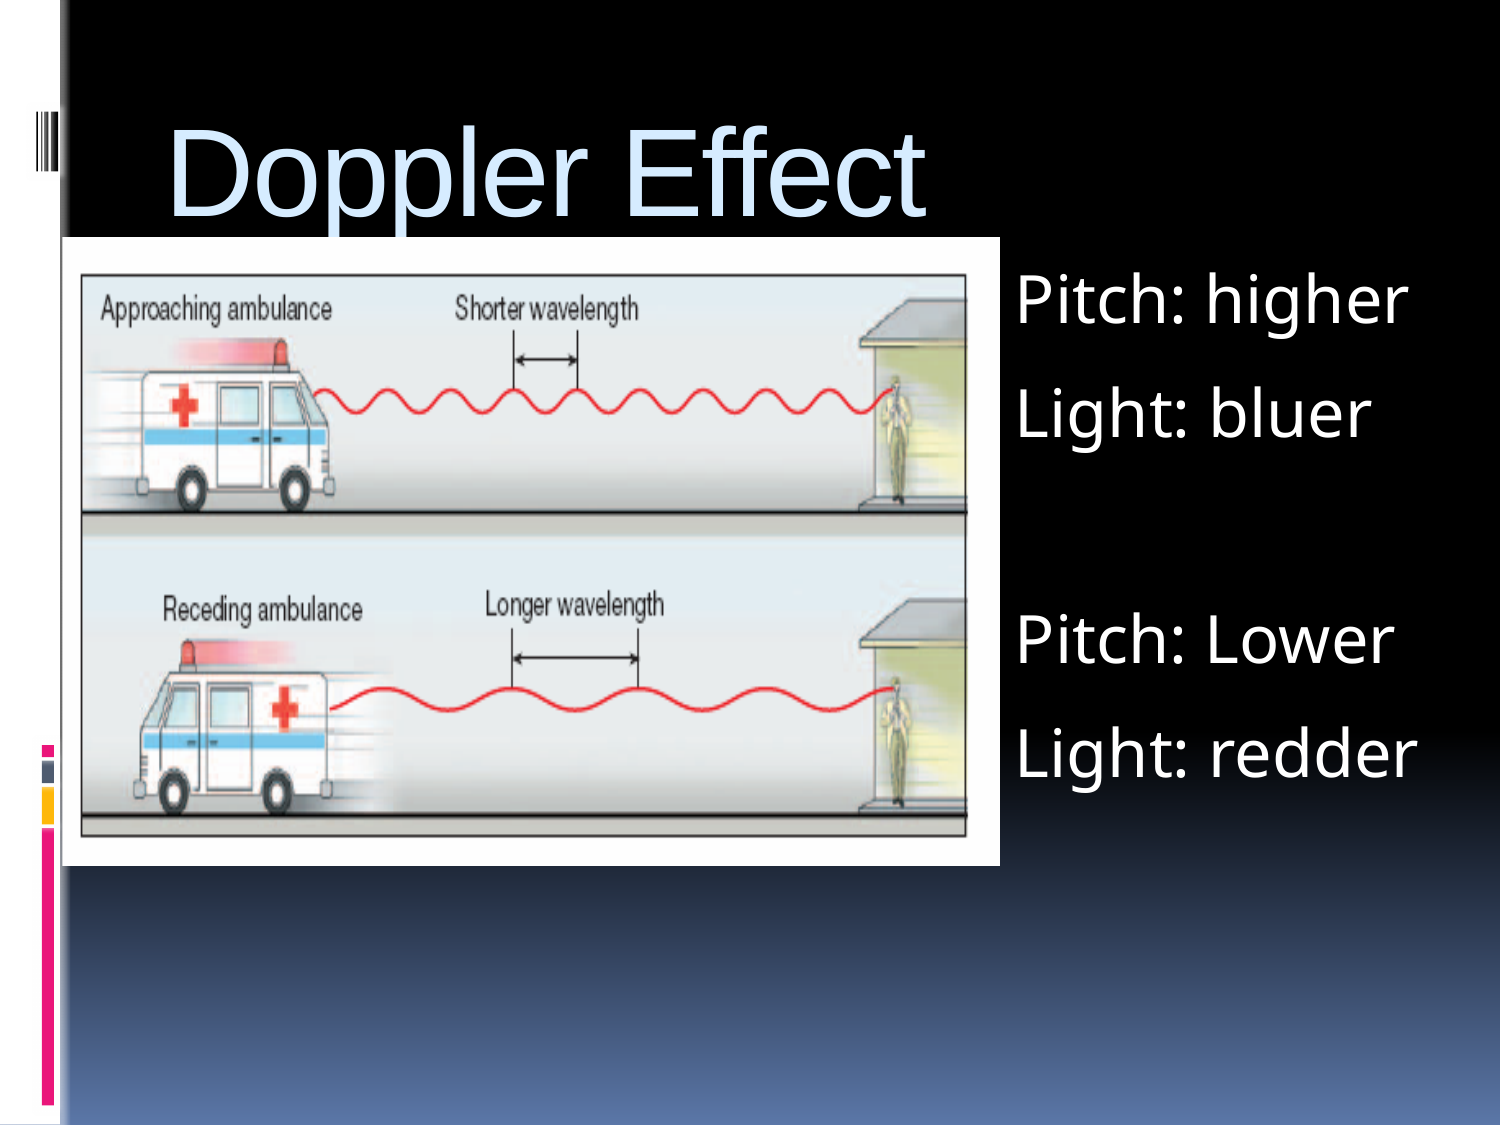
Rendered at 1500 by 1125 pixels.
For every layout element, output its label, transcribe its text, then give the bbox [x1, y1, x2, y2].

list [62, 236, 1001, 866]
title Doppler Effect [150, 83, 1425, 234]
text_box Pitch: higher Light: bluer Pitch: Lower Light: redder [1009, 249, 1488, 798]
